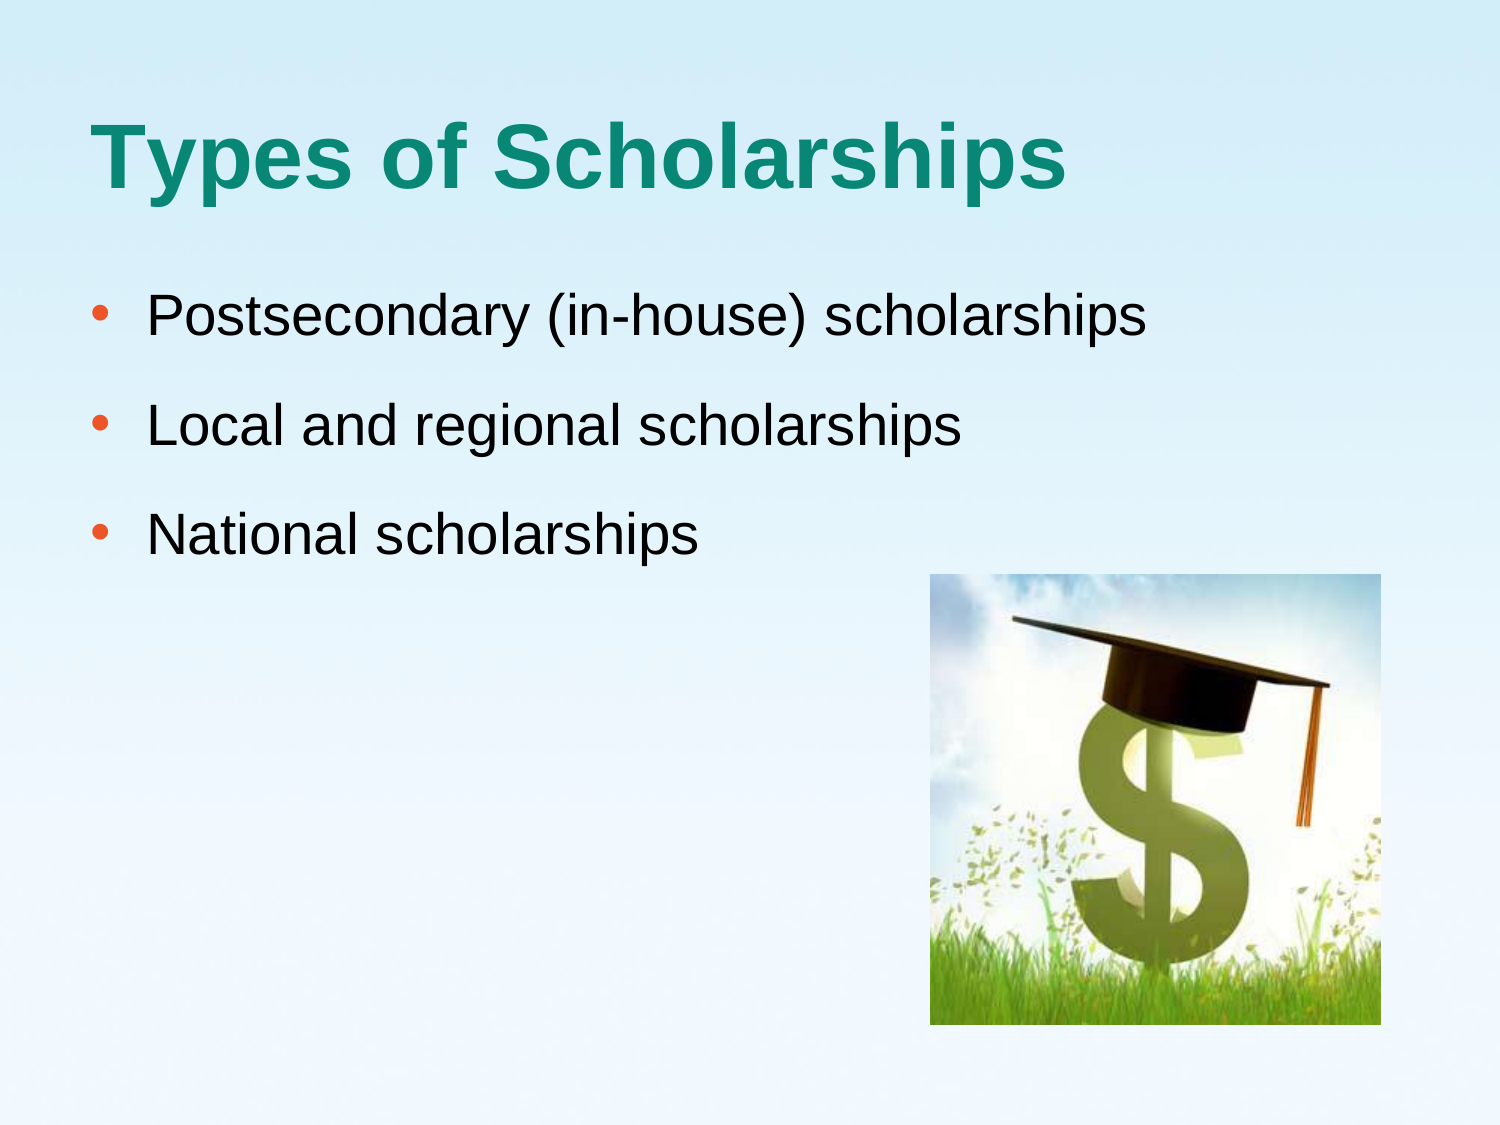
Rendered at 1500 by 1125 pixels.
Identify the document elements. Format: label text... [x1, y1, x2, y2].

text_box Postsecondary (in-house) scholarships Local and regional scholarships National scholarships [87, 277, 1156, 567]
picture [0, 0, 1500, 1125]
title Types of Scholarships [87, 52, 1413, 285]
